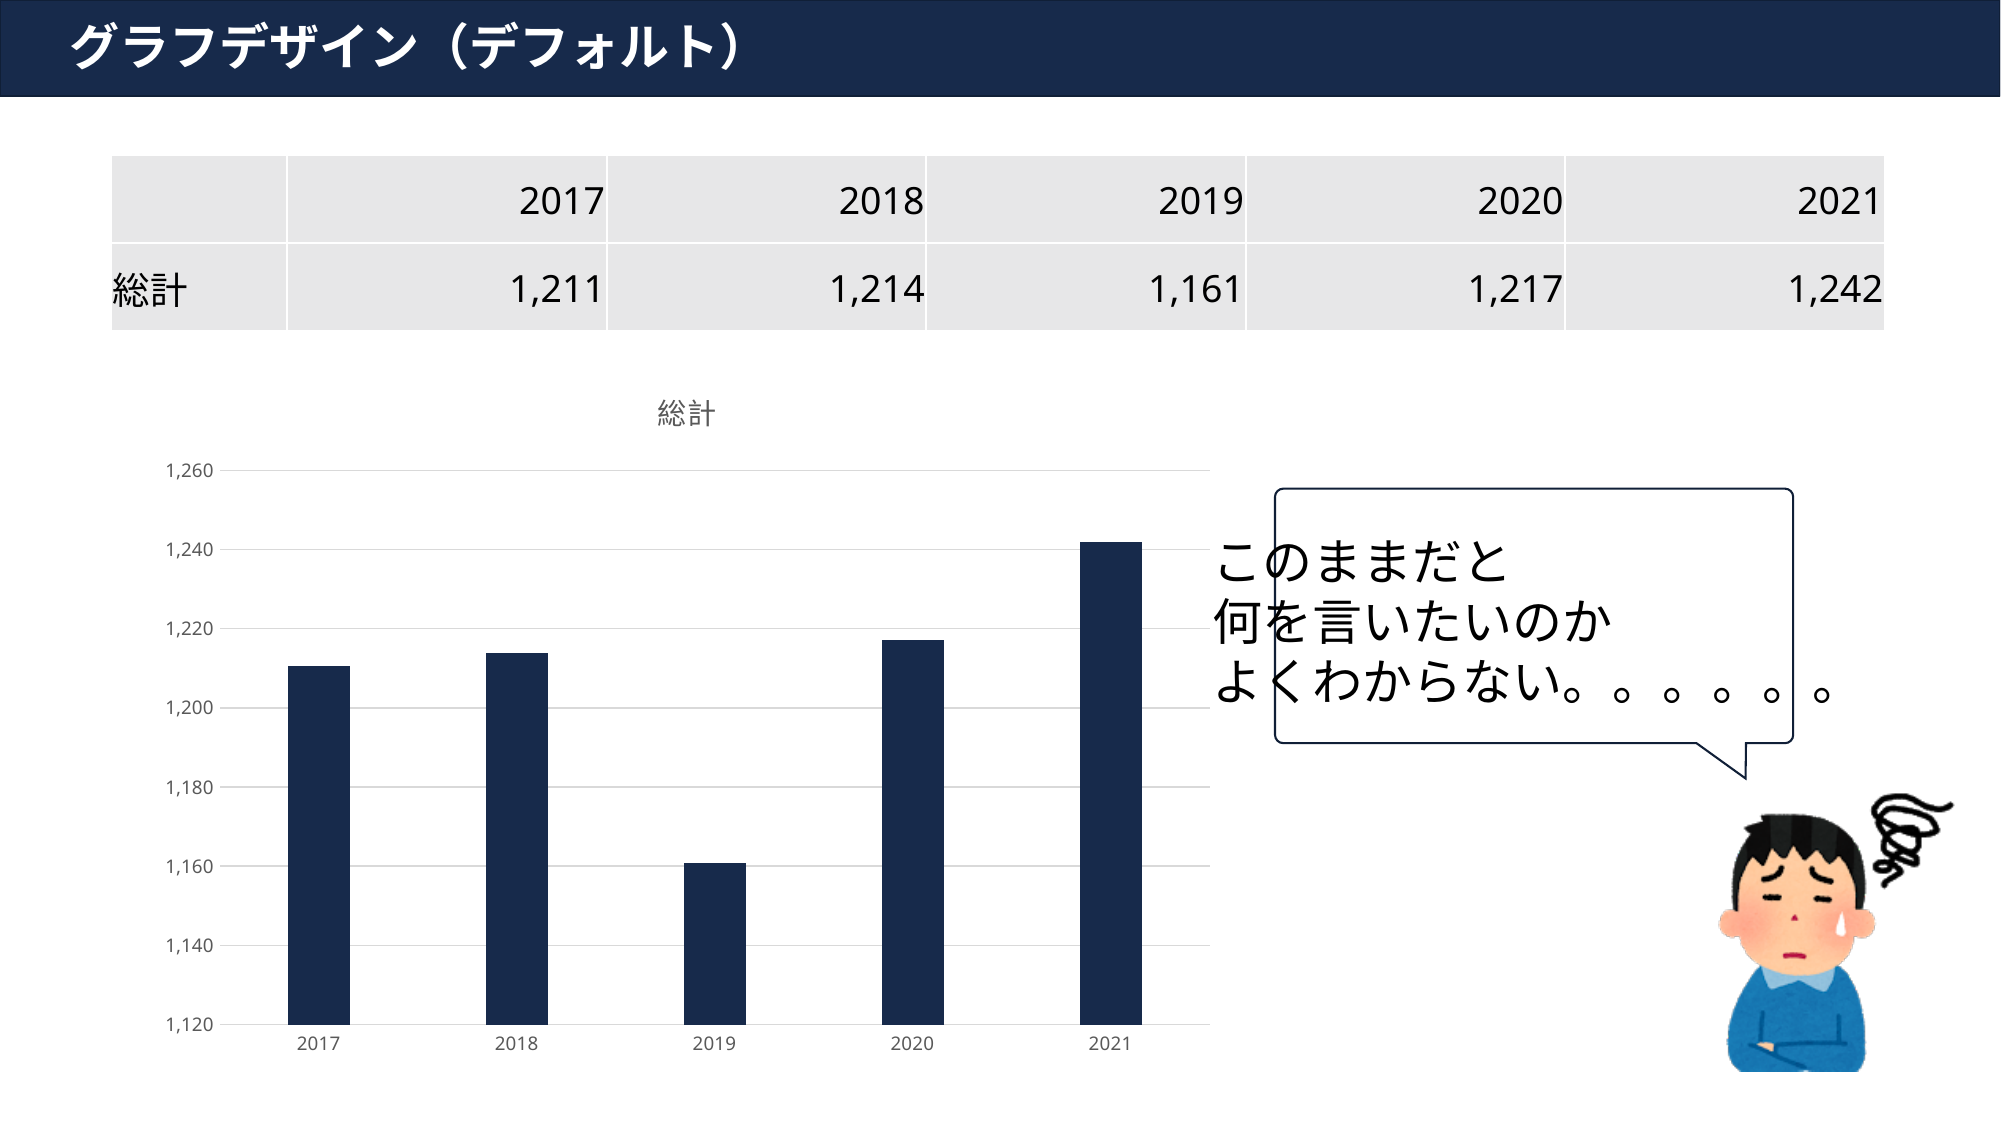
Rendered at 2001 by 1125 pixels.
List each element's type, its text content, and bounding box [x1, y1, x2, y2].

text_box [1273, 718, 1795, 781]
table_header 2020 [1247, 156, 1564, 242]
text_box [1273, 487, 1795, 523]
picture [1686, 789, 1969, 1072]
table_header 2019 [927, 156, 1245, 242]
table_header 2021 [1566, 156, 1884, 242]
table_cell 1,211 [288, 244, 606, 330]
text_box このままだと 何を言いたいのか よくわからない。。。。。。 [1232, 523, 1877, 718]
table_cell 1,242 [1566, 244, 1884, 330]
table_header [112, 156, 286, 242]
table_cell 1,214 [608, 244, 925, 330]
table_cell 1,217 [1247, 244, 1564, 330]
table_cell 1,161 [927, 244, 1245, 330]
chart [143, 362, 1232, 1072]
title グラフデザイン（デフォルト） [54, 10, 1357, 87]
table_header 2018 [608, 156, 925, 242]
table_cell 総計 [112, 244, 286, 330]
table_header 2017 [288, 156, 606, 242]
